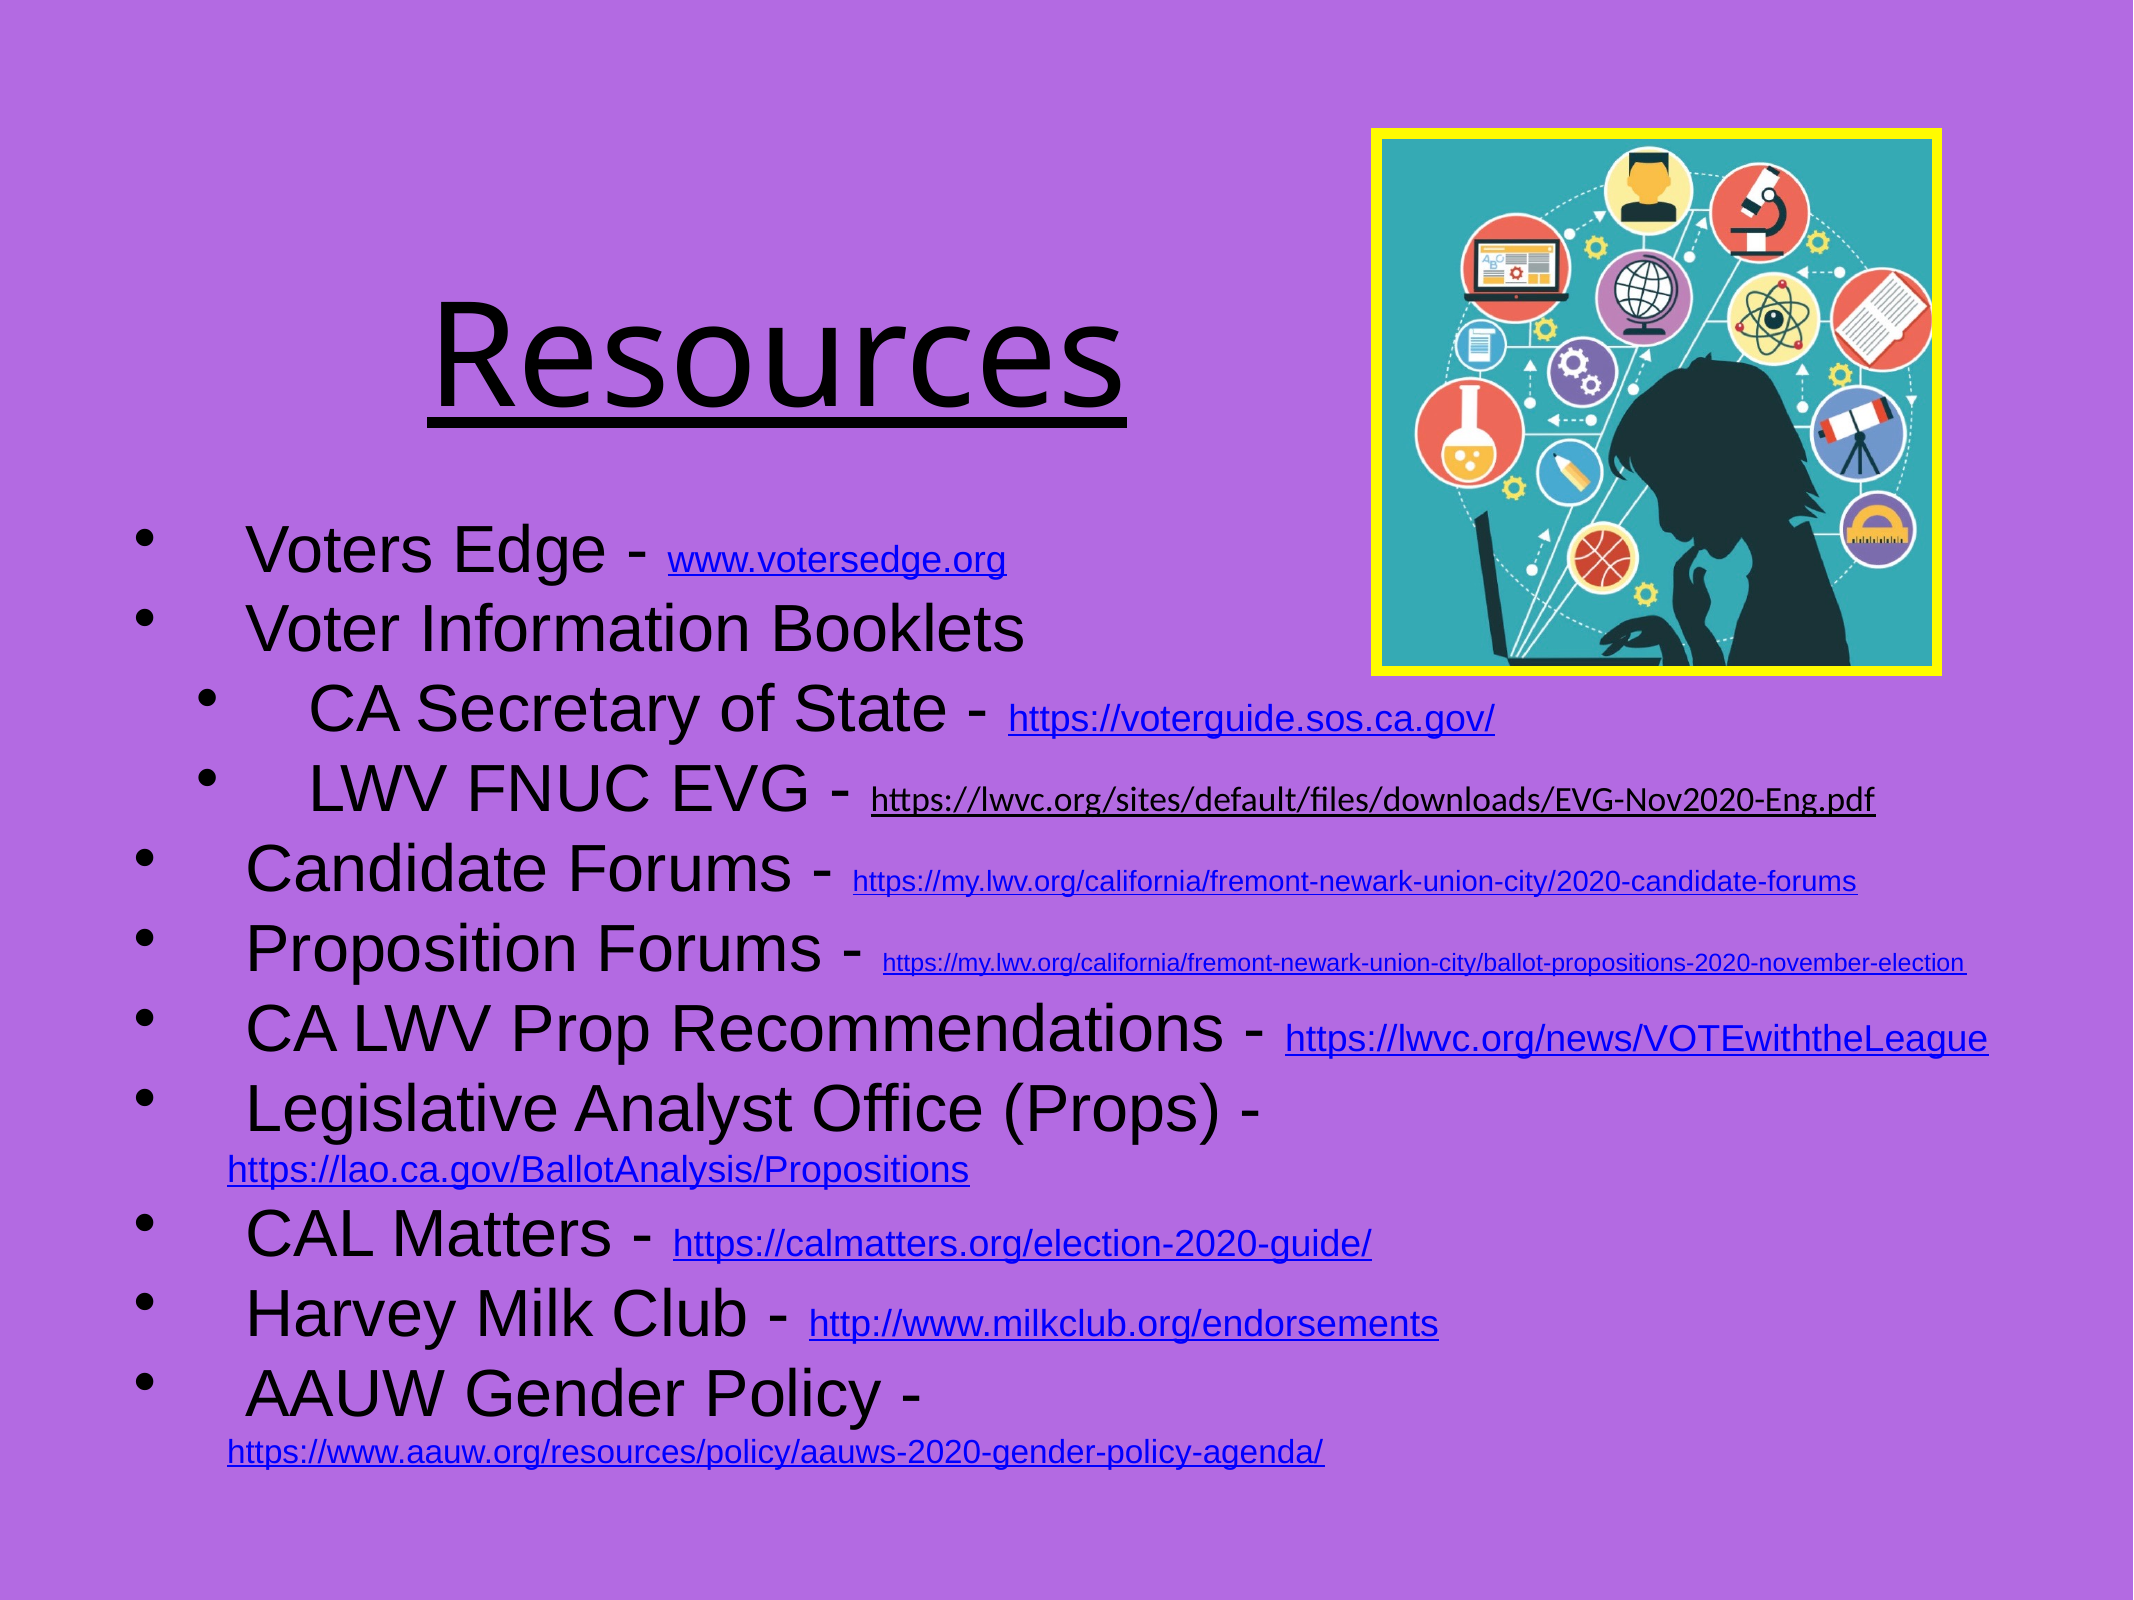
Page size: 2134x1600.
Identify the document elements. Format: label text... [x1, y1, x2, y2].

text_box Voters Edge - www.votersedge.org Voter Information Booklets CA Secretary of State - https://voterguide.sos.ca.gov/ LWV FNUC EVG - https://lwvc.org/sites/default/files/downloads/EVG-Nov2020-Eng.pdf Candidate Forums - https://my.lwv.org/california/fremont-newark-union-city/2020-candidate-forums Proposition Forums - https://my.lwv.org/california/fremont-newark-union-city/ballot-propositions-2020-november-election CA LWV Prop Recommendations - https://lwvc.org/news/VOTEwiththeLeague Legislative Analyst Office (Props) - https://lao.ca.gov/BallotAnalysis/Propositions CAL Matters - https://calmatters.org/election-2020-guide/ Harvey Milk Club - http://www.milkclub.org/endorsements AAUW Gender Policy - https://www.aauw.org/resources/policy/aauws-2020-gender-policy-agenda/ [133, 505, 2000, 1470]
title Resources [395, 170, 1160, 505]
picture [1381, 138, 1933, 667]
